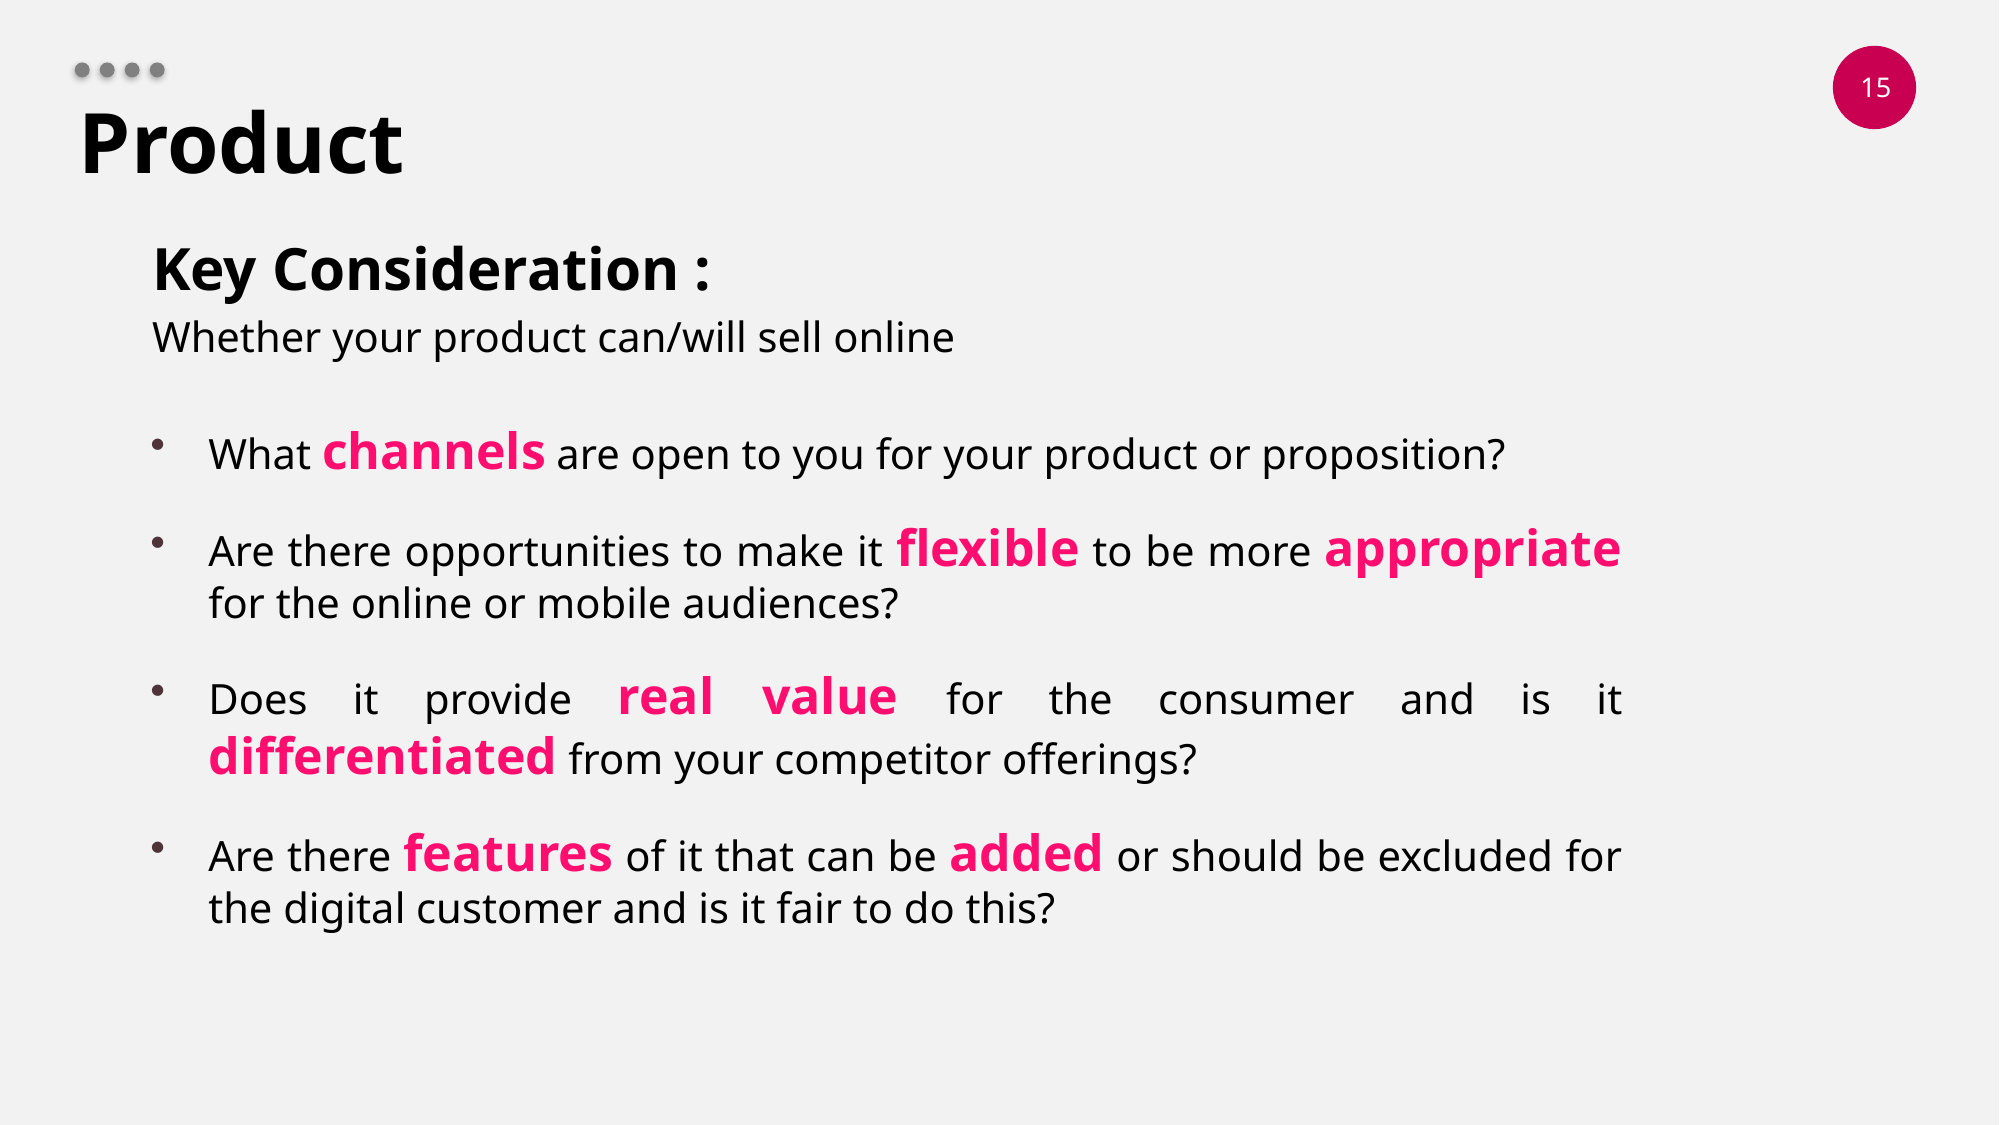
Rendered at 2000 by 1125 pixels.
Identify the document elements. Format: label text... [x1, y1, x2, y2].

list Key Consideration : Whether your product can/will sell online What channels are open to you for your product or proposition? Are there opportunities to make it flexible to be more appropriate for the online or mobile audiences? Does it provide real value for the consumer and is it differentiated from your competitor offerings? Are there features of it that can be added or should be excluded for the digital customer and is it fair to do this? [137, 224, 1638, 934]
title Product [63, 83, 1663, 200]
